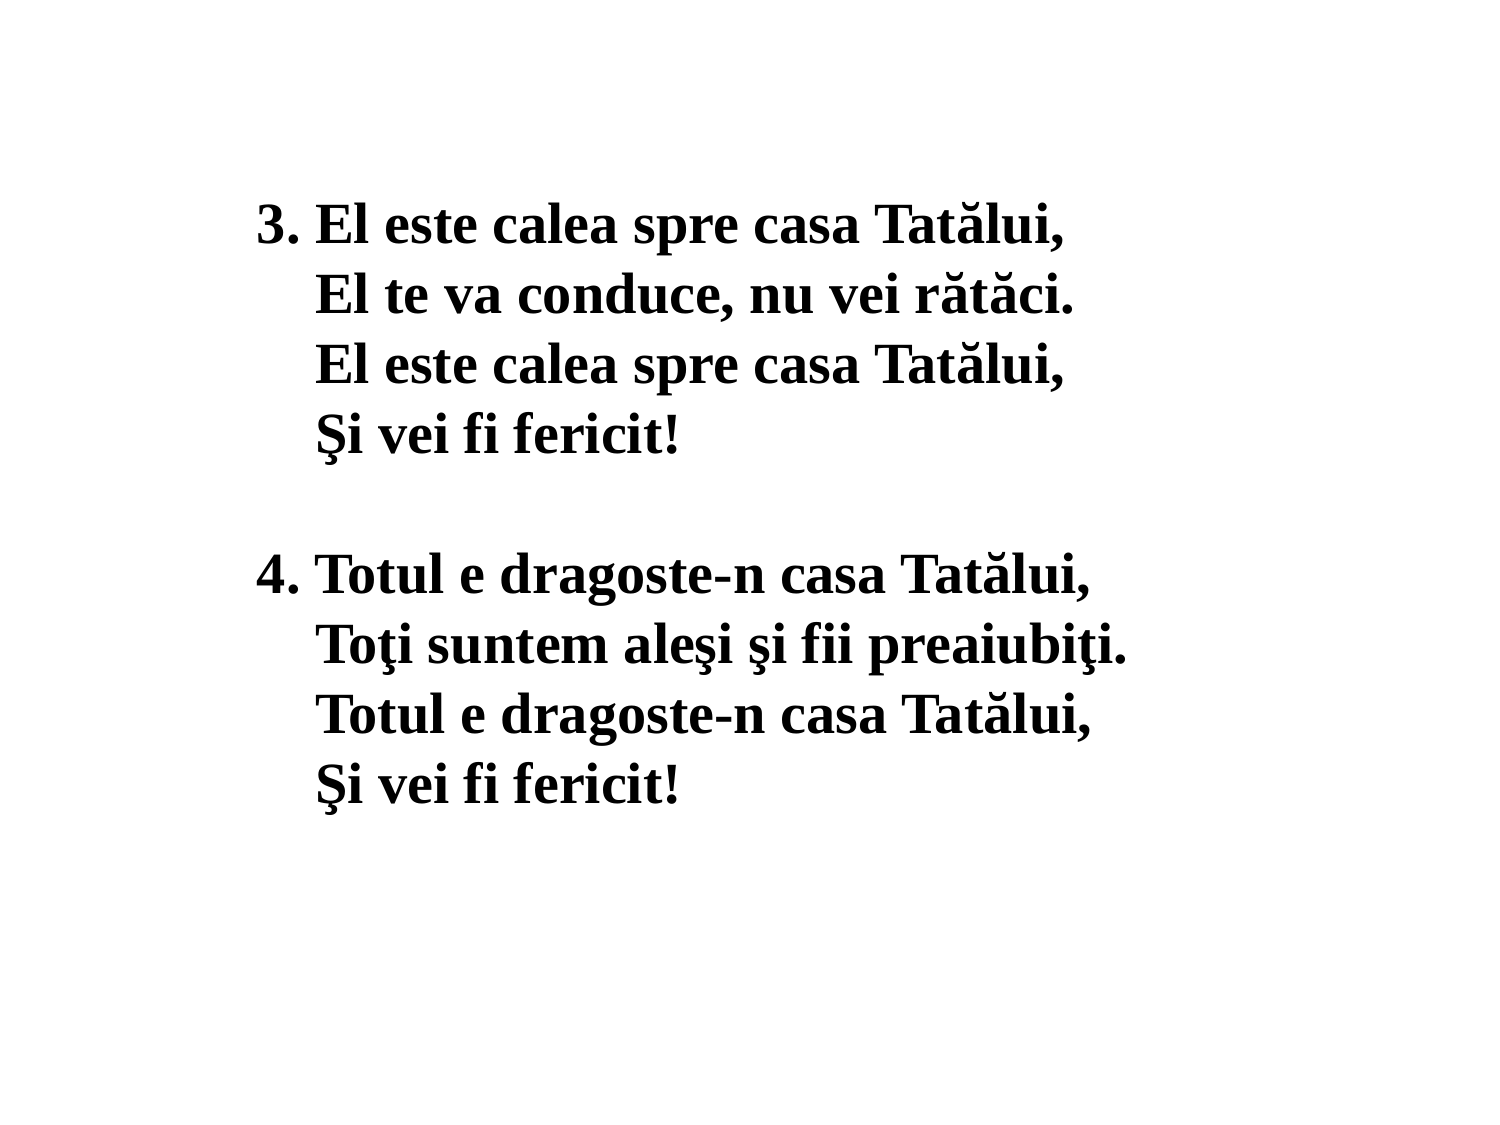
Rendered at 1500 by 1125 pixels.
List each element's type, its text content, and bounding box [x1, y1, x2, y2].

text_box 3. El este calea spre casa Tatălui, El te va conduce, nu vei rătăci. El este calea spre casa Tatălui, Şi vei fi fericit! 4. Totul e dragoste-n casa Tatălui, Toţi suntem aleşi şi fii preaiubiţi. Totul e dragoste-n casa Tatălui, Şi vei fi fericit! [242, 177, 1144, 893]
